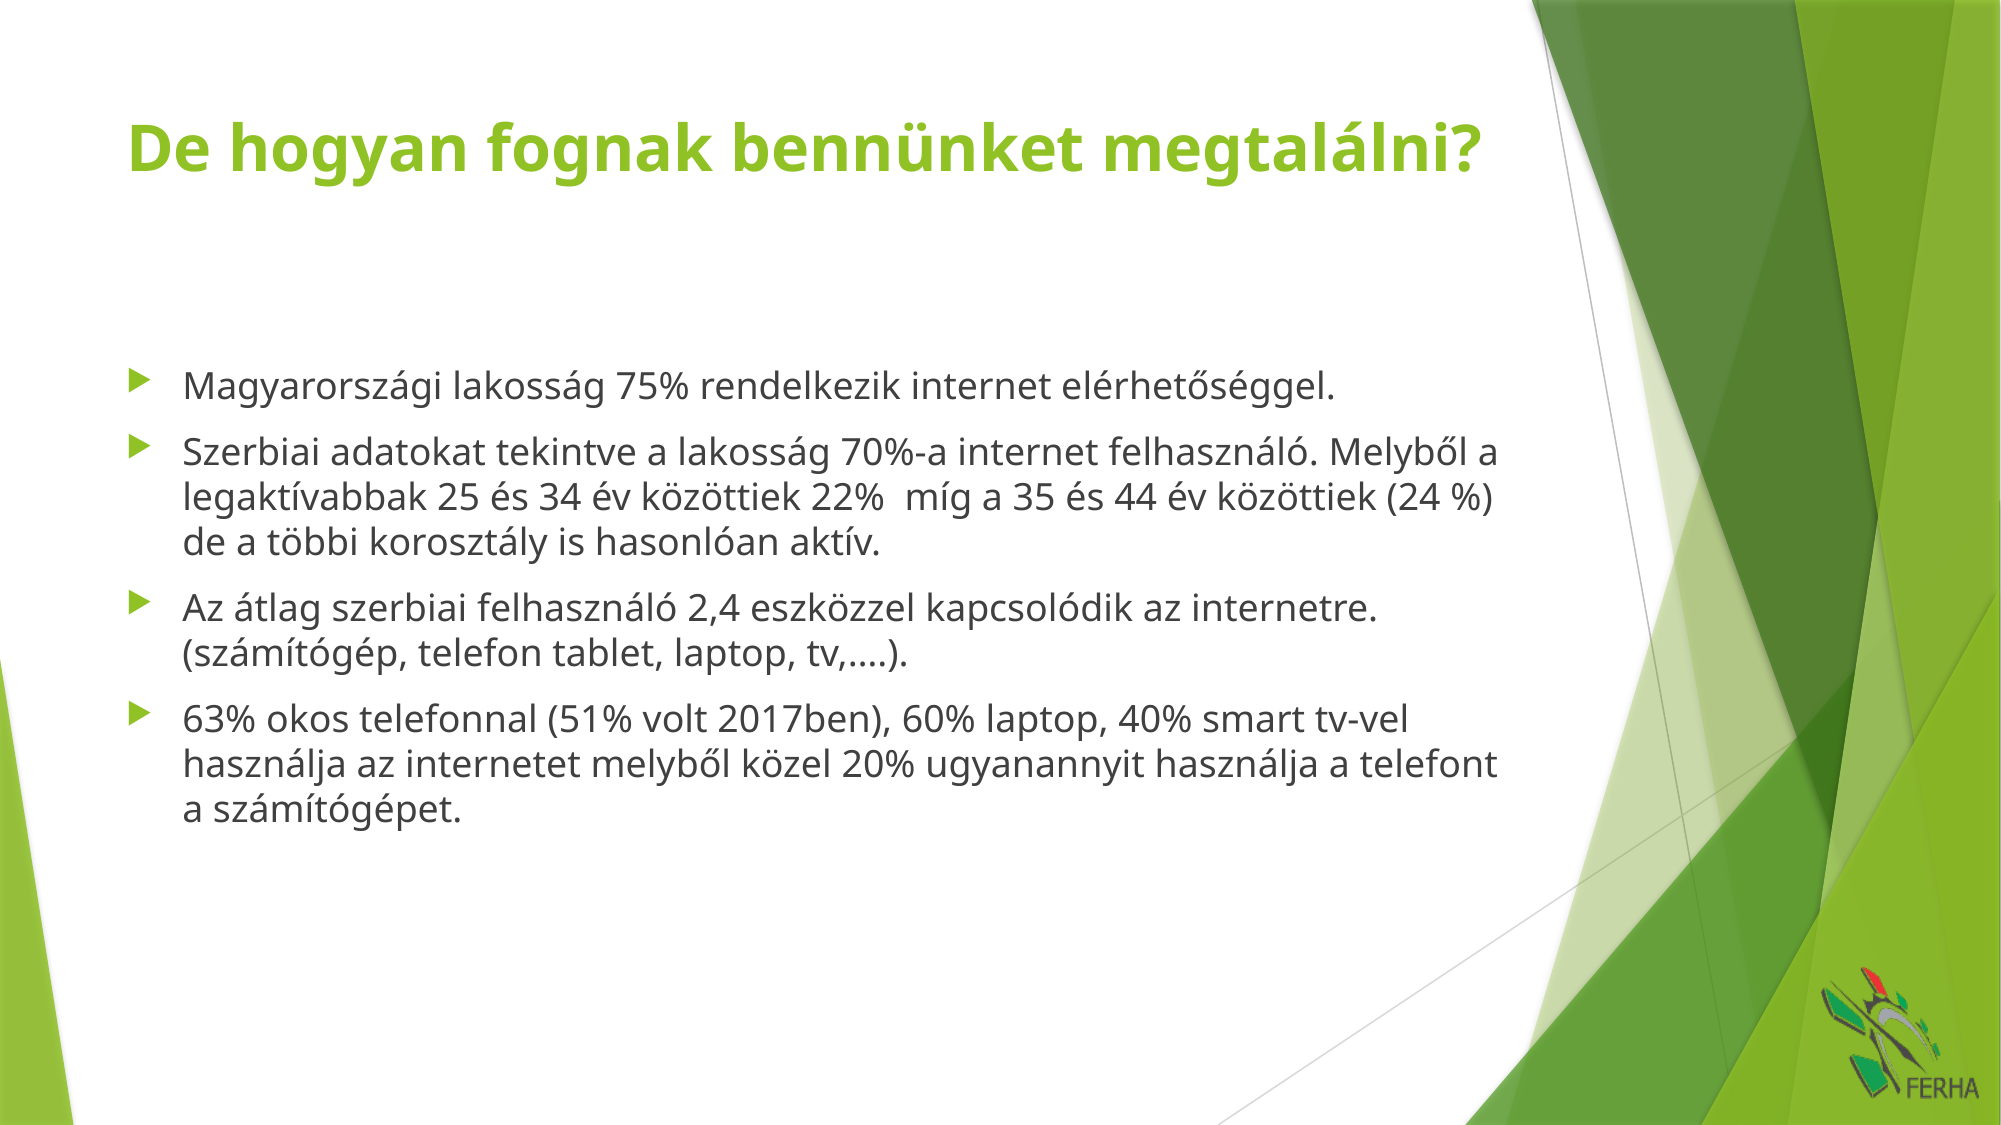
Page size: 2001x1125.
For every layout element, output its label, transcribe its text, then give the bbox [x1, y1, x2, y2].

title De hogyan fognak bennünket megtalálni? [111, 99, 1522, 317]
list Magyarországi lakosság 75% rendelkezik internet elérhetőséggel. Szerbiai adatokat tekintve a lakosság 70%-a internet felhasználó. Melyből a legaktívabbak 25 és 34 év közöttiek 22% míg a 35 és 44 év közöttiek (24 %) de a többi korosztály is hasonlóan aktív. Az átlag szerbiai felhasználó 2,4 eszközzel kapcsolódik az internetre. (számítógép, telefon tablet, laptop, tv,….). 63% okos telefonnal (51% volt 2017ben), 60% laptop, 40% smart tv-vel használja az internetet melyből közel 20% ugyanannyit használja a telefont a számítógépet. [111, 354, 1522, 992]
picture [1821, 966, 1979, 1100]
